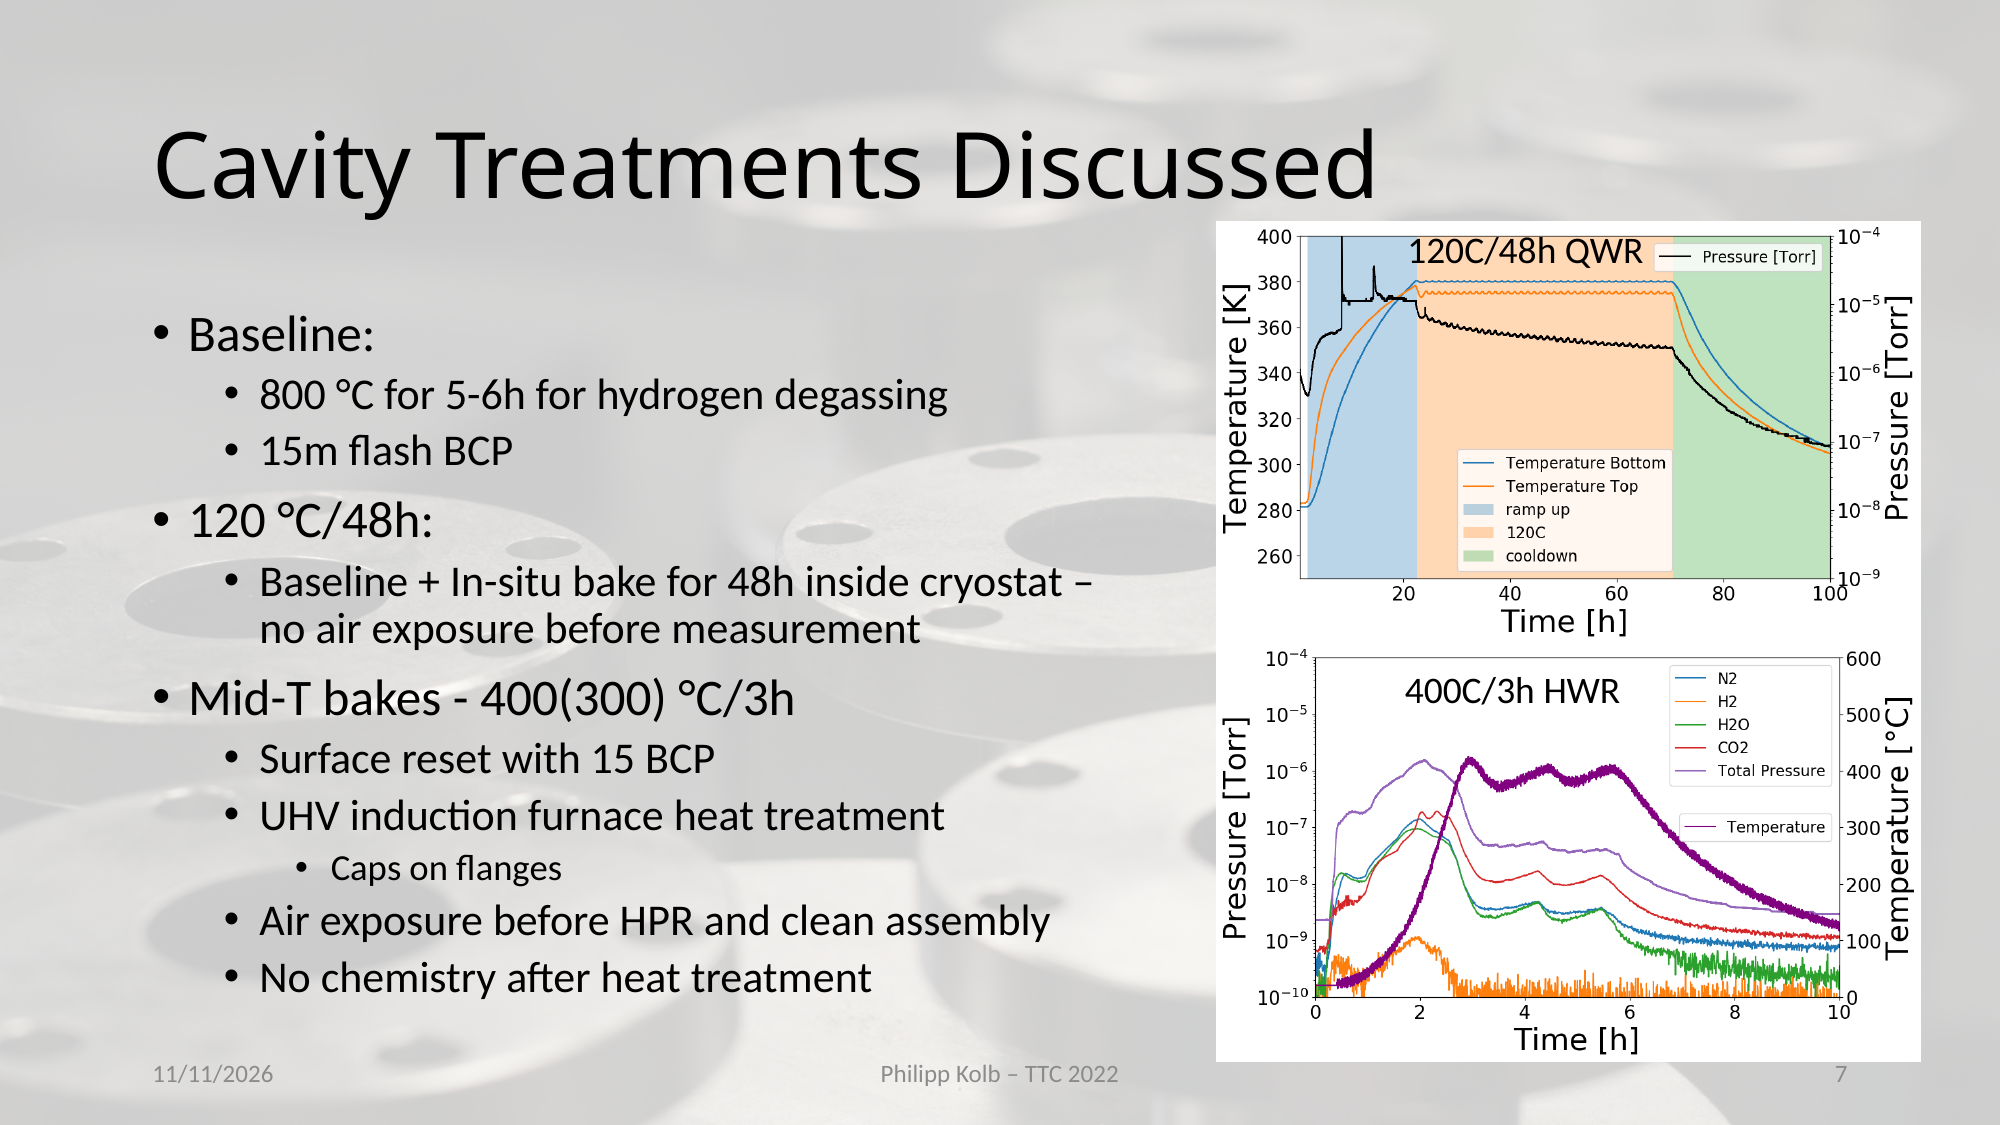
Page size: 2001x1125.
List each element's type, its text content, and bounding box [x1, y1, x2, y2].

title Cavity Treatments Discussed [137, 59, 1863, 278]
footer Philipp Kolb – TTC 2022 [662, 1042, 1338, 1103]
picture [1216, 221, 1921, 1062]
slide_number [137, 1042, 588, 1103]
slide_number 7 [1412, 1062, 1863, 1103]
